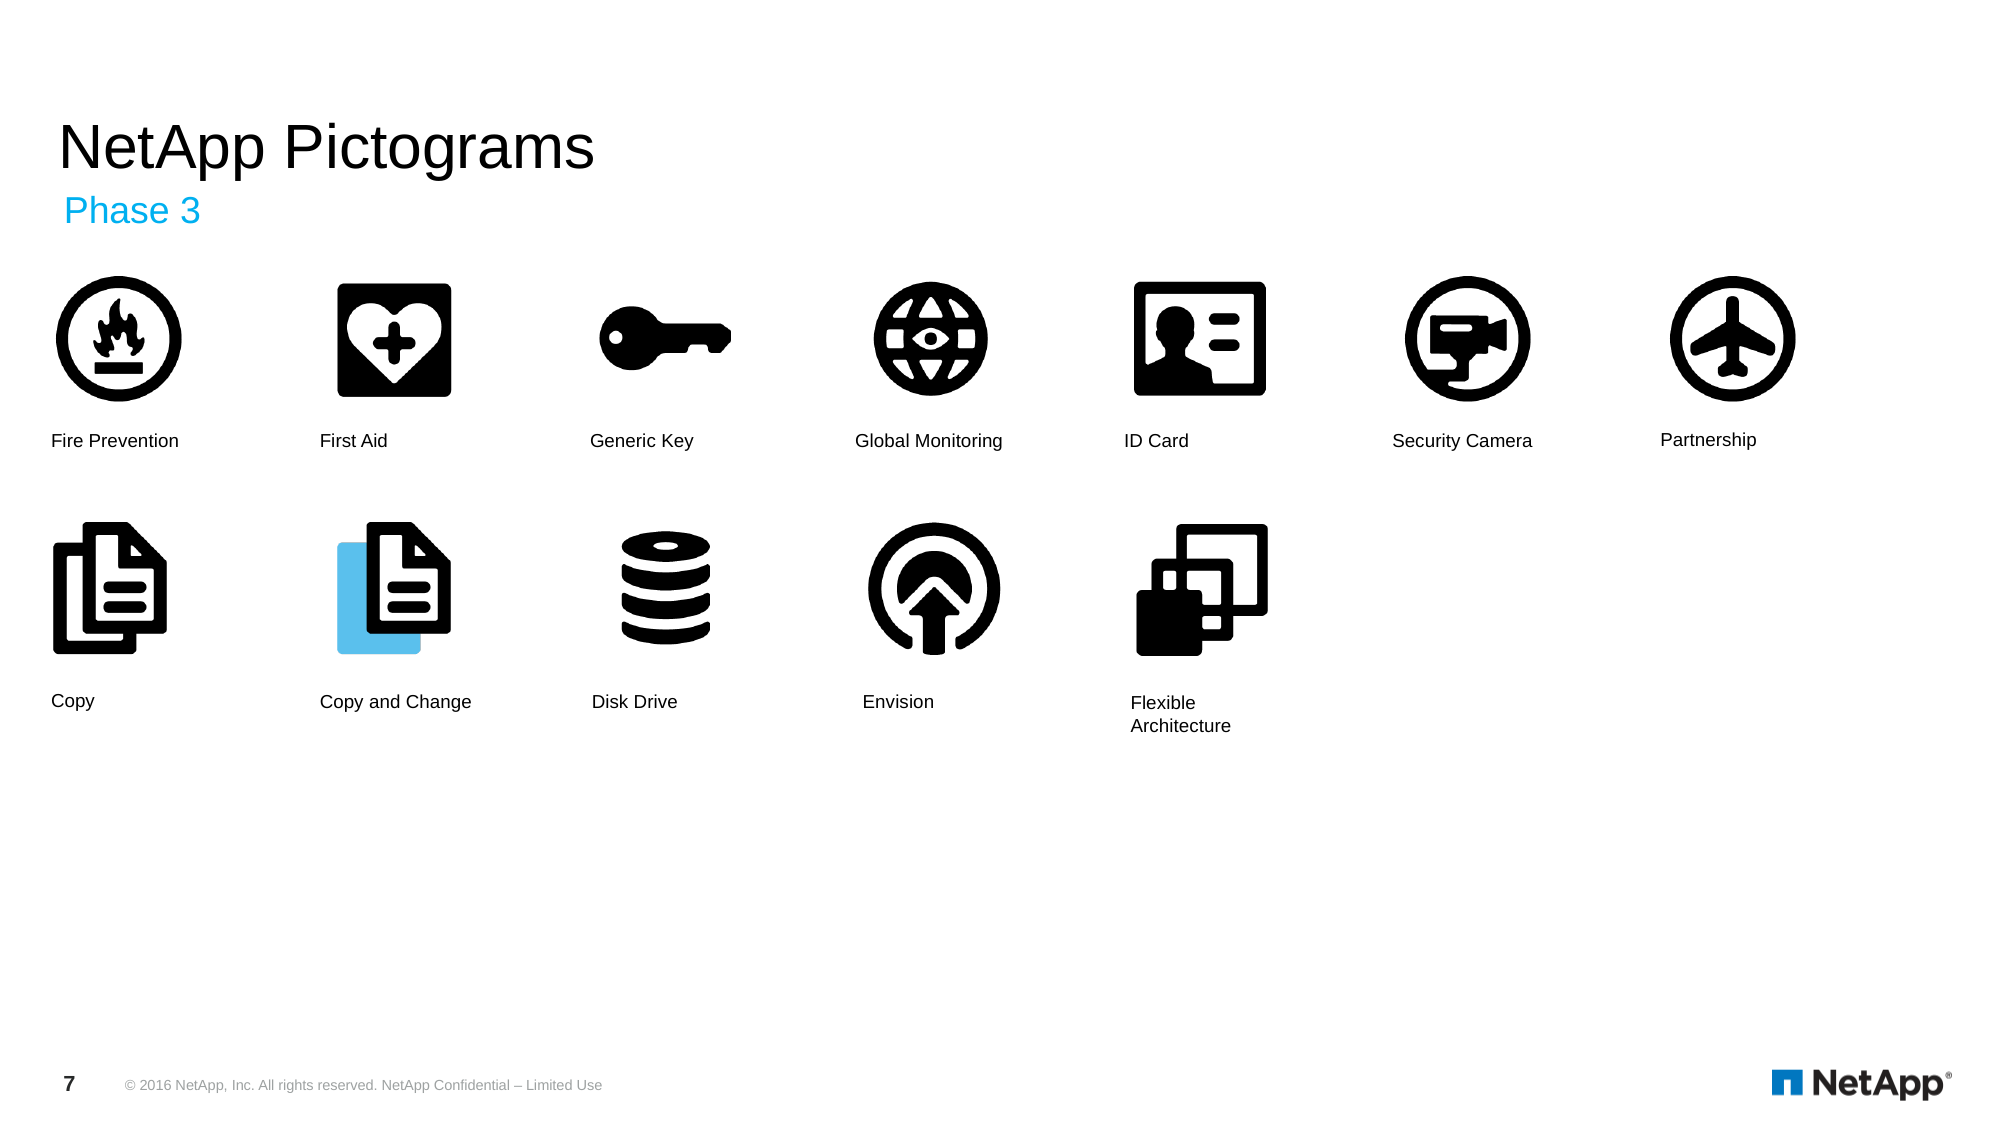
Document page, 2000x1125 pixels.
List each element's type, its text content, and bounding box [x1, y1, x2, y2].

picture [1391, 262, 1543, 414]
text_box Disk Drive [591, 690, 761, 713]
picture [1657, 262, 1808, 414]
picture [854, 262, 1006, 414]
picture [1750, 1029, 1967, 1118]
text_box Flexible Architecture [1130, 690, 1300, 736]
picture [34, 512, 185, 664]
picture [42, 262, 194, 414]
text_box Security Camera [1392, 428, 1543, 452]
picture [317, 262, 469, 414]
text_box Copy [50, 688, 201, 712]
text_box First Aid [319, 428, 470, 452]
text_box Global Monitoring [855, 428, 1006, 452]
picture [1123, 262, 1275, 414]
picture [1126, 514, 1278, 665]
picture [589, 512, 741, 663]
picture [589, 262, 741, 414]
text_box Partnership [1660, 427, 1811, 451]
text_box Envision [862, 690, 1032, 713]
text_box Fire Prevention [50, 428, 201, 452]
footer © 2016 NetApp, Inc. All rights reserved. NetApp Confidential – Limited Use [122, 1061, 1183, 1102]
list Phase 3 [48, 181, 1918, 248]
picture [858, 513, 1010, 664]
text_box Generic Key [589, 428, 740, 452]
picture [317, 512, 469, 663]
slide_number 7 [48, 1060, 122, 1103]
text_box Copy and Change [319, 690, 489, 713]
text_box ID Card [1124, 428, 1275, 452]
title NetApp Pictograms [43, 39, 618, 188]
